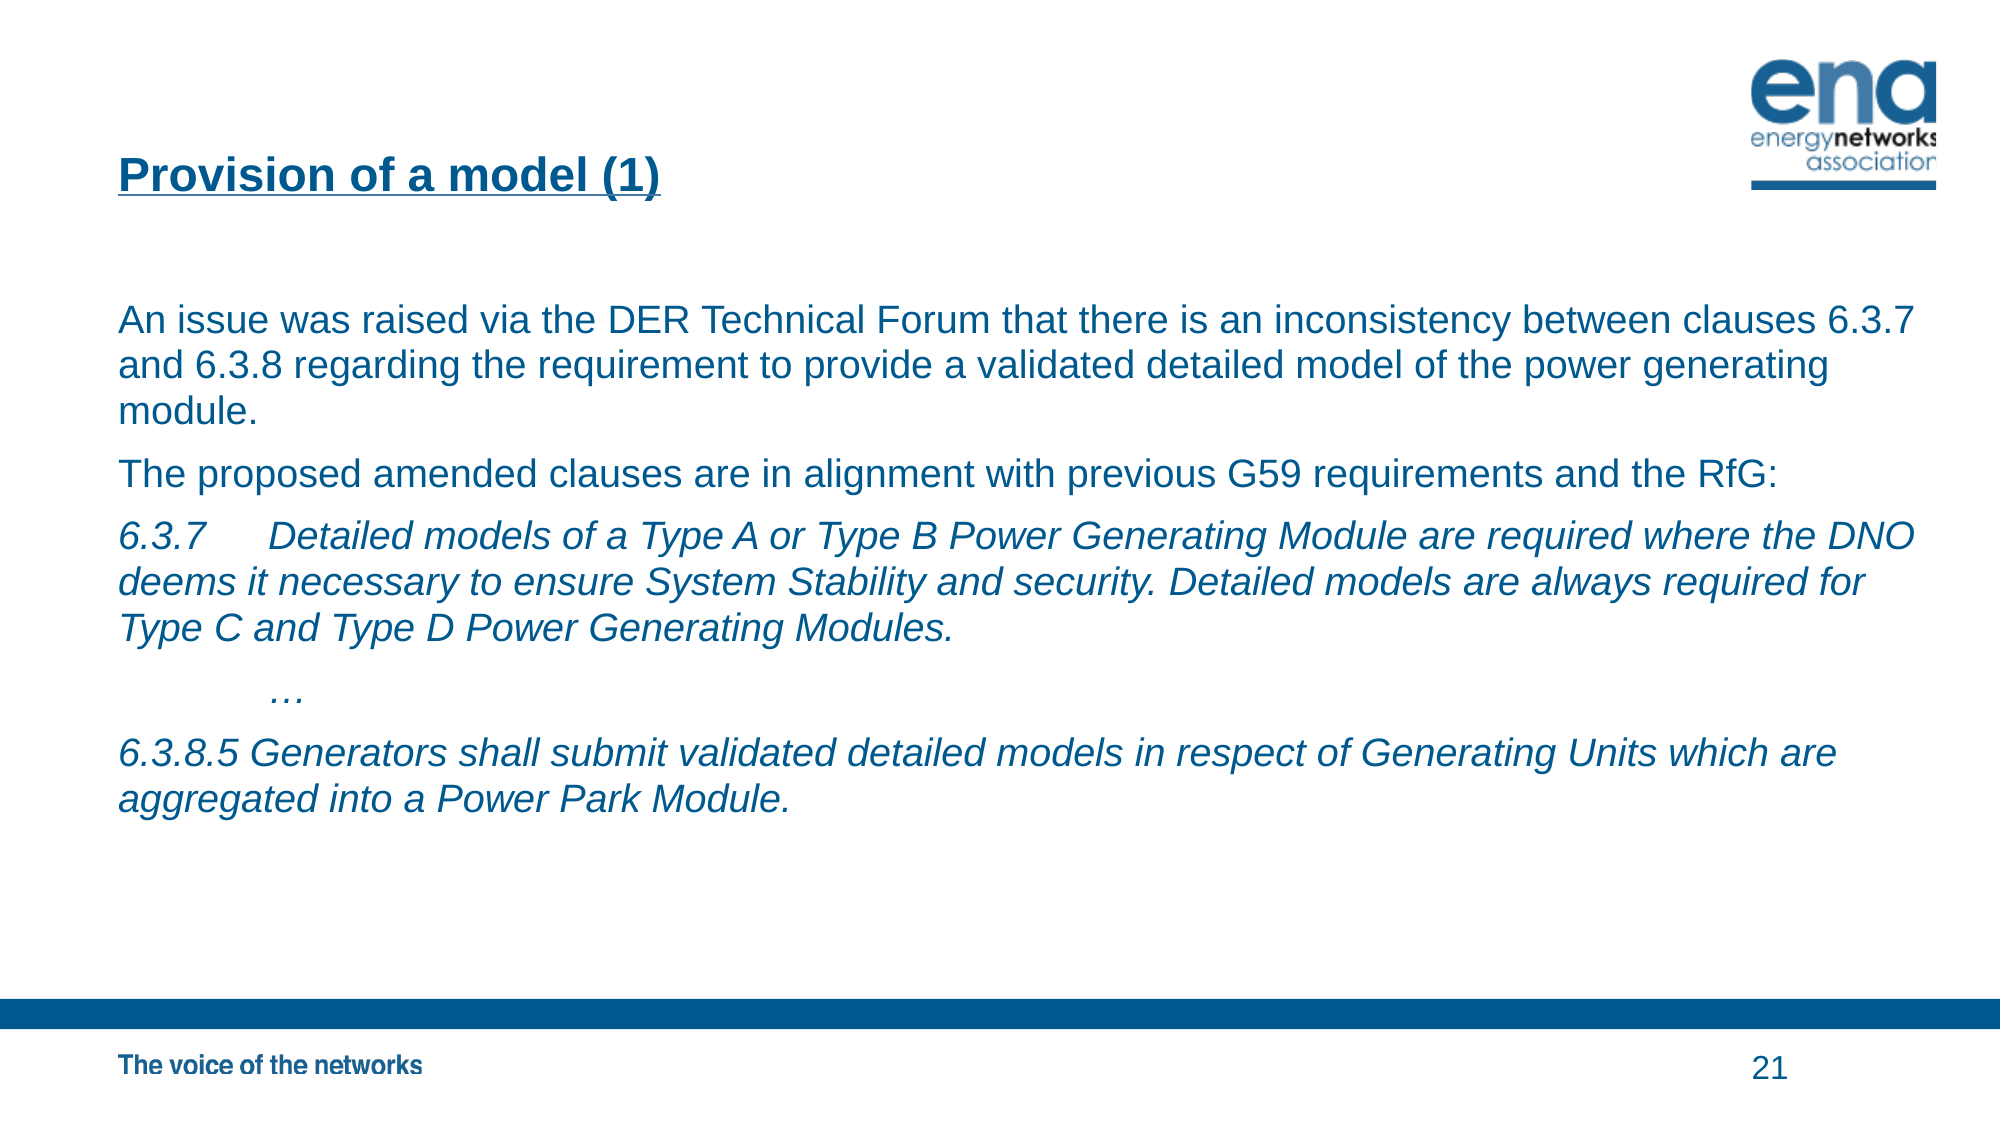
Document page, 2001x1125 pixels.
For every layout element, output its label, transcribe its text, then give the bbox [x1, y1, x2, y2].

slide_number 21 [1751, 1036, 1937, 1096]
title Provision of a model (1) [118, 47, 1595, 201]
list An issue was raised via the DER Technical Forum that there is an inconsistency between clauses 6.3.7 and 6.3.8 regarding the requirement to provide a validated detailed model of the power generating module. The proposed amended clauses are in alignment with previous G59 requirements and the RfG: 6.3.7 Detailed models of a Type A or Type B Power Generating Module are required where the DNO deems it necessary to ensure System Stability and security. Detailed models are always required for Type C and Type D Power Generating Modules. … 6.3.8.5 Generators shall submit validated detailed models in respect of Generating Units which are aggregated into a Power Park Module. [118, 295, 1937, 945]
